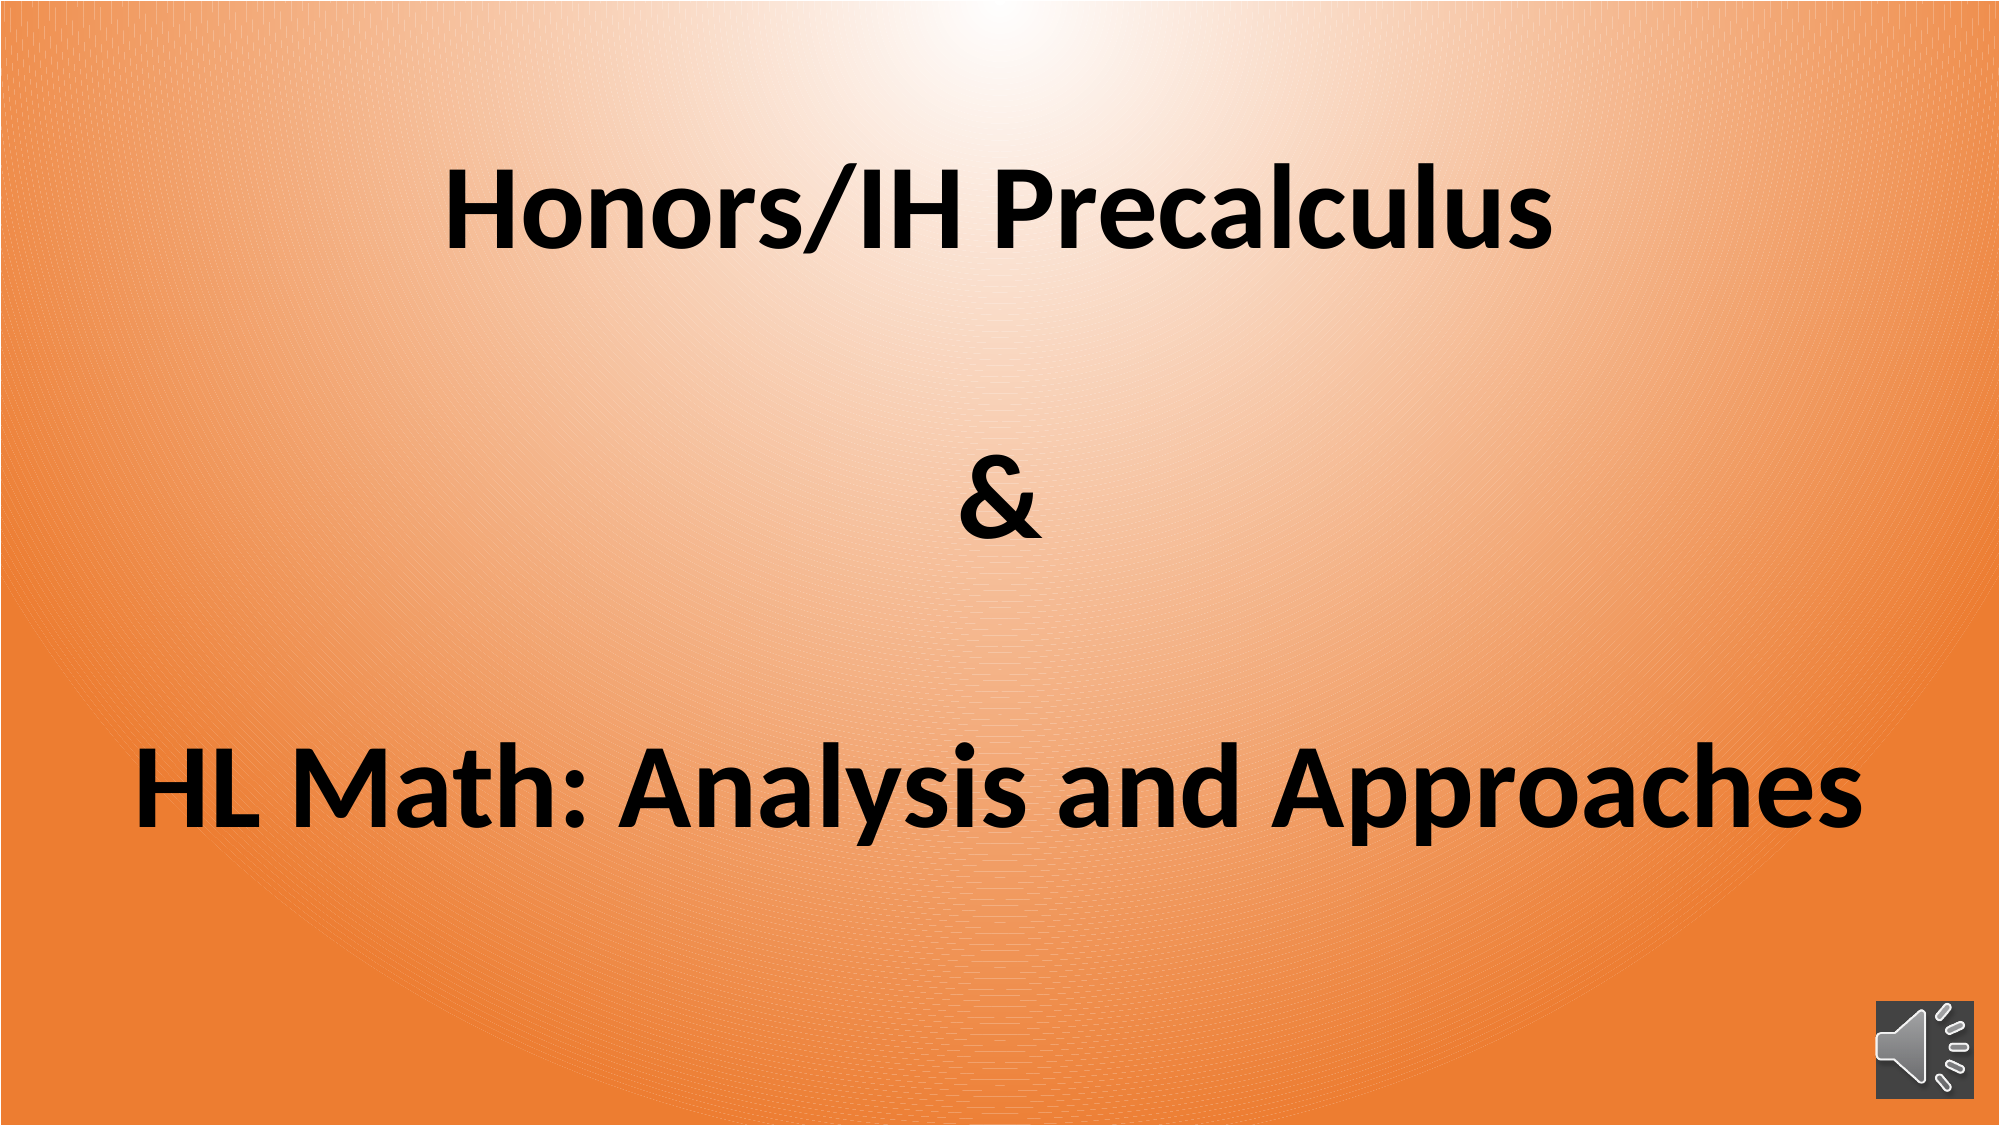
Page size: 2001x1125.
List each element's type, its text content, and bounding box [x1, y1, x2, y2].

picture [1874, 999, 1975, 1100]
text_box [448, 365, 1762, 511]
text_box Honors/IH Precalculus & HL Math: Analysis and Approaches [0, 0, 2000, 1125]
